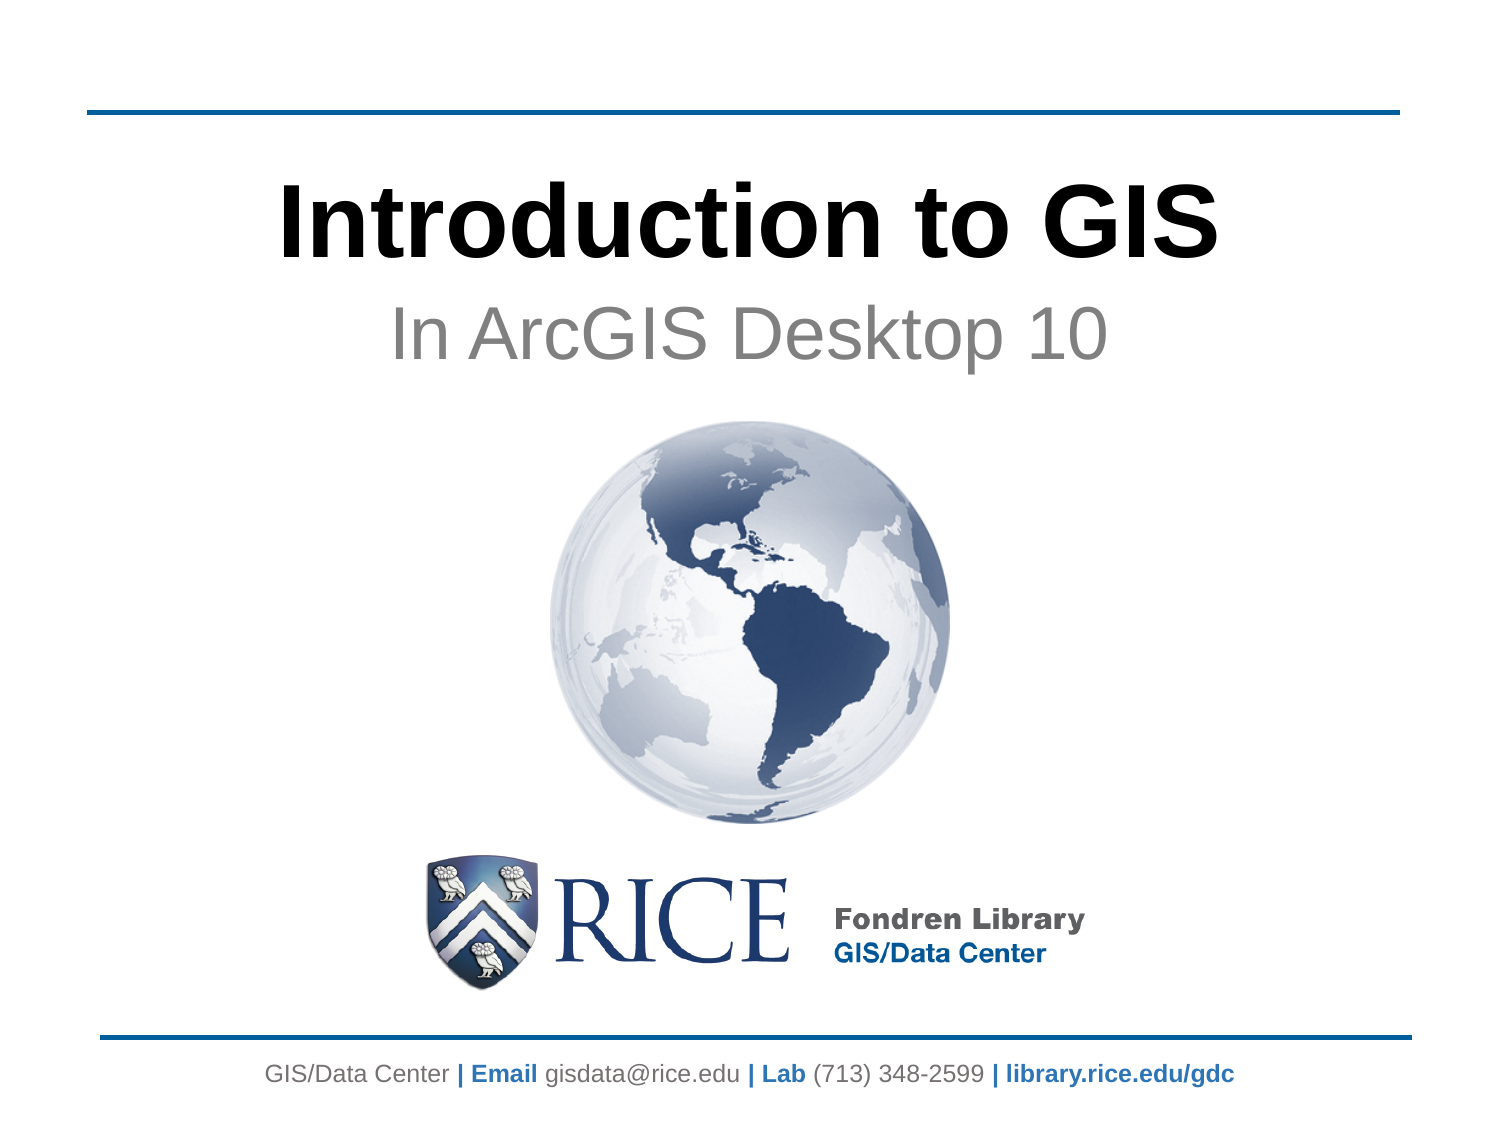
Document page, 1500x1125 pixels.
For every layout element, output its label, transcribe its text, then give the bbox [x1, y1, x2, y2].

title Introduction to GIS [112, 0, 1388, 288]
picture [390, 421, 1110, 1016]
subtitle In ArcGIS Desktop 10 [187, 287, 1313, 560]
